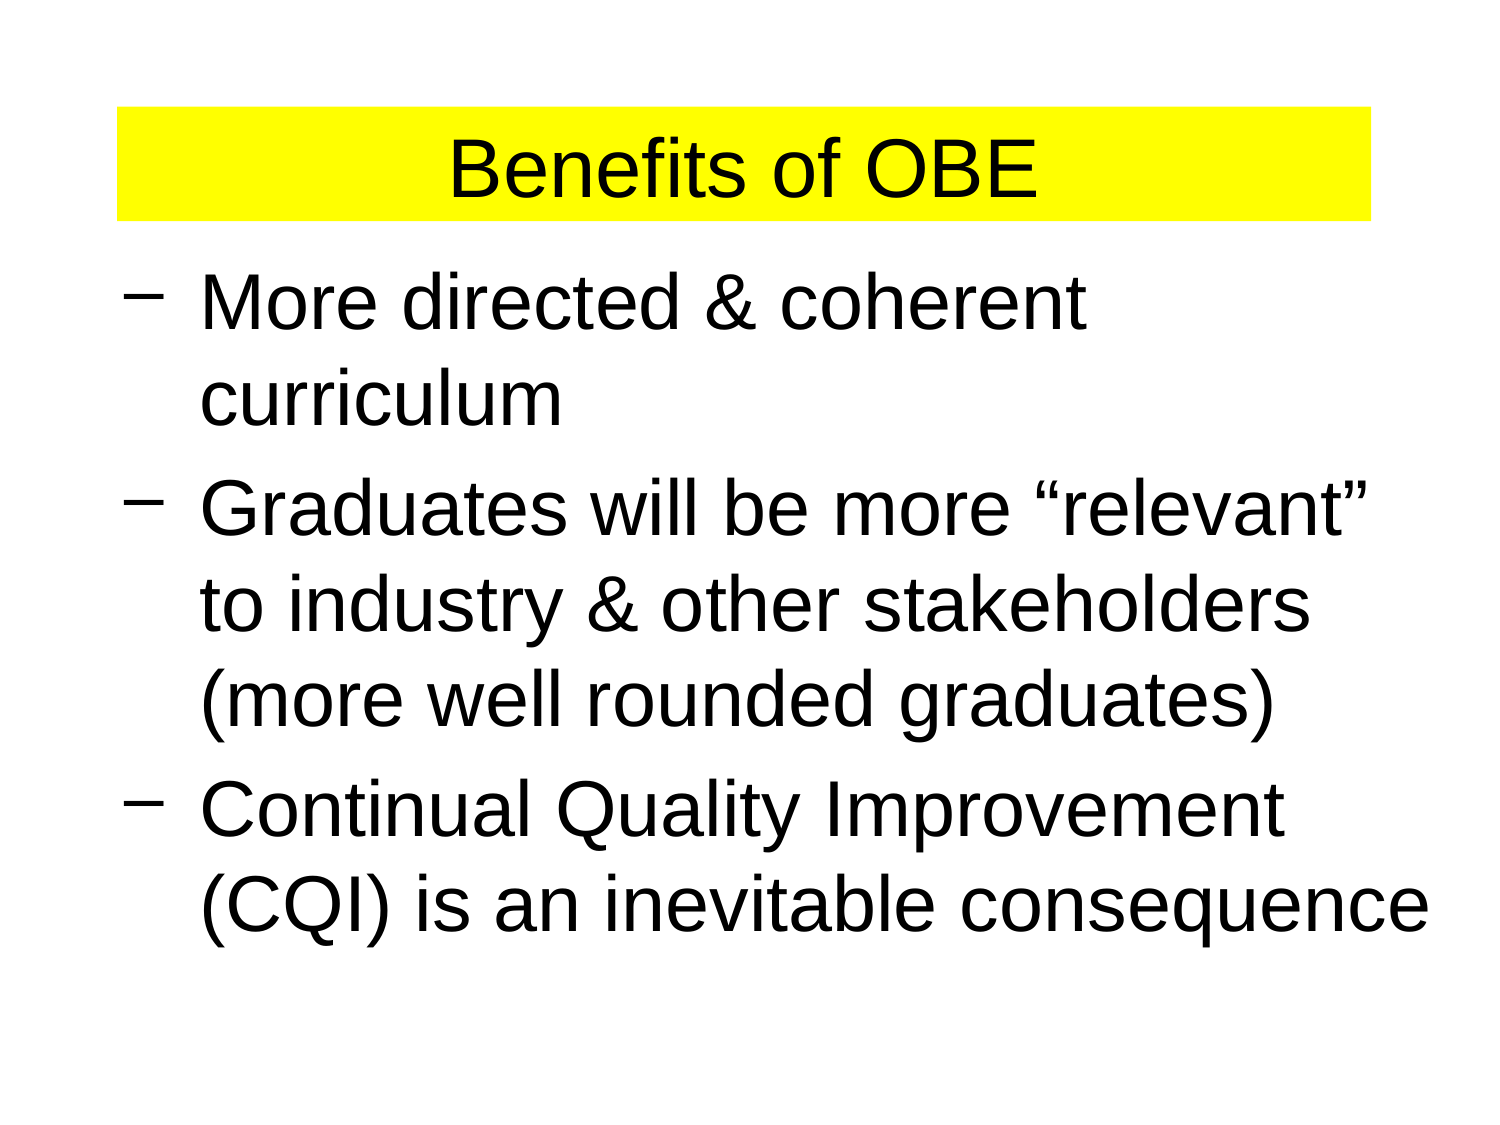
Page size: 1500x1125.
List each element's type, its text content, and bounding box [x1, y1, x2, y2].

text_box More directed & coherent curriculum Graduates will be more “relevant” to industry & other stakeholders (more well rounded graduates) Continual Quality Improvement (CQI) is an inevitable consequence [35, 243, 1450, 1015]
text_box Benefits of OBE [117, 106, 1372, 222]
